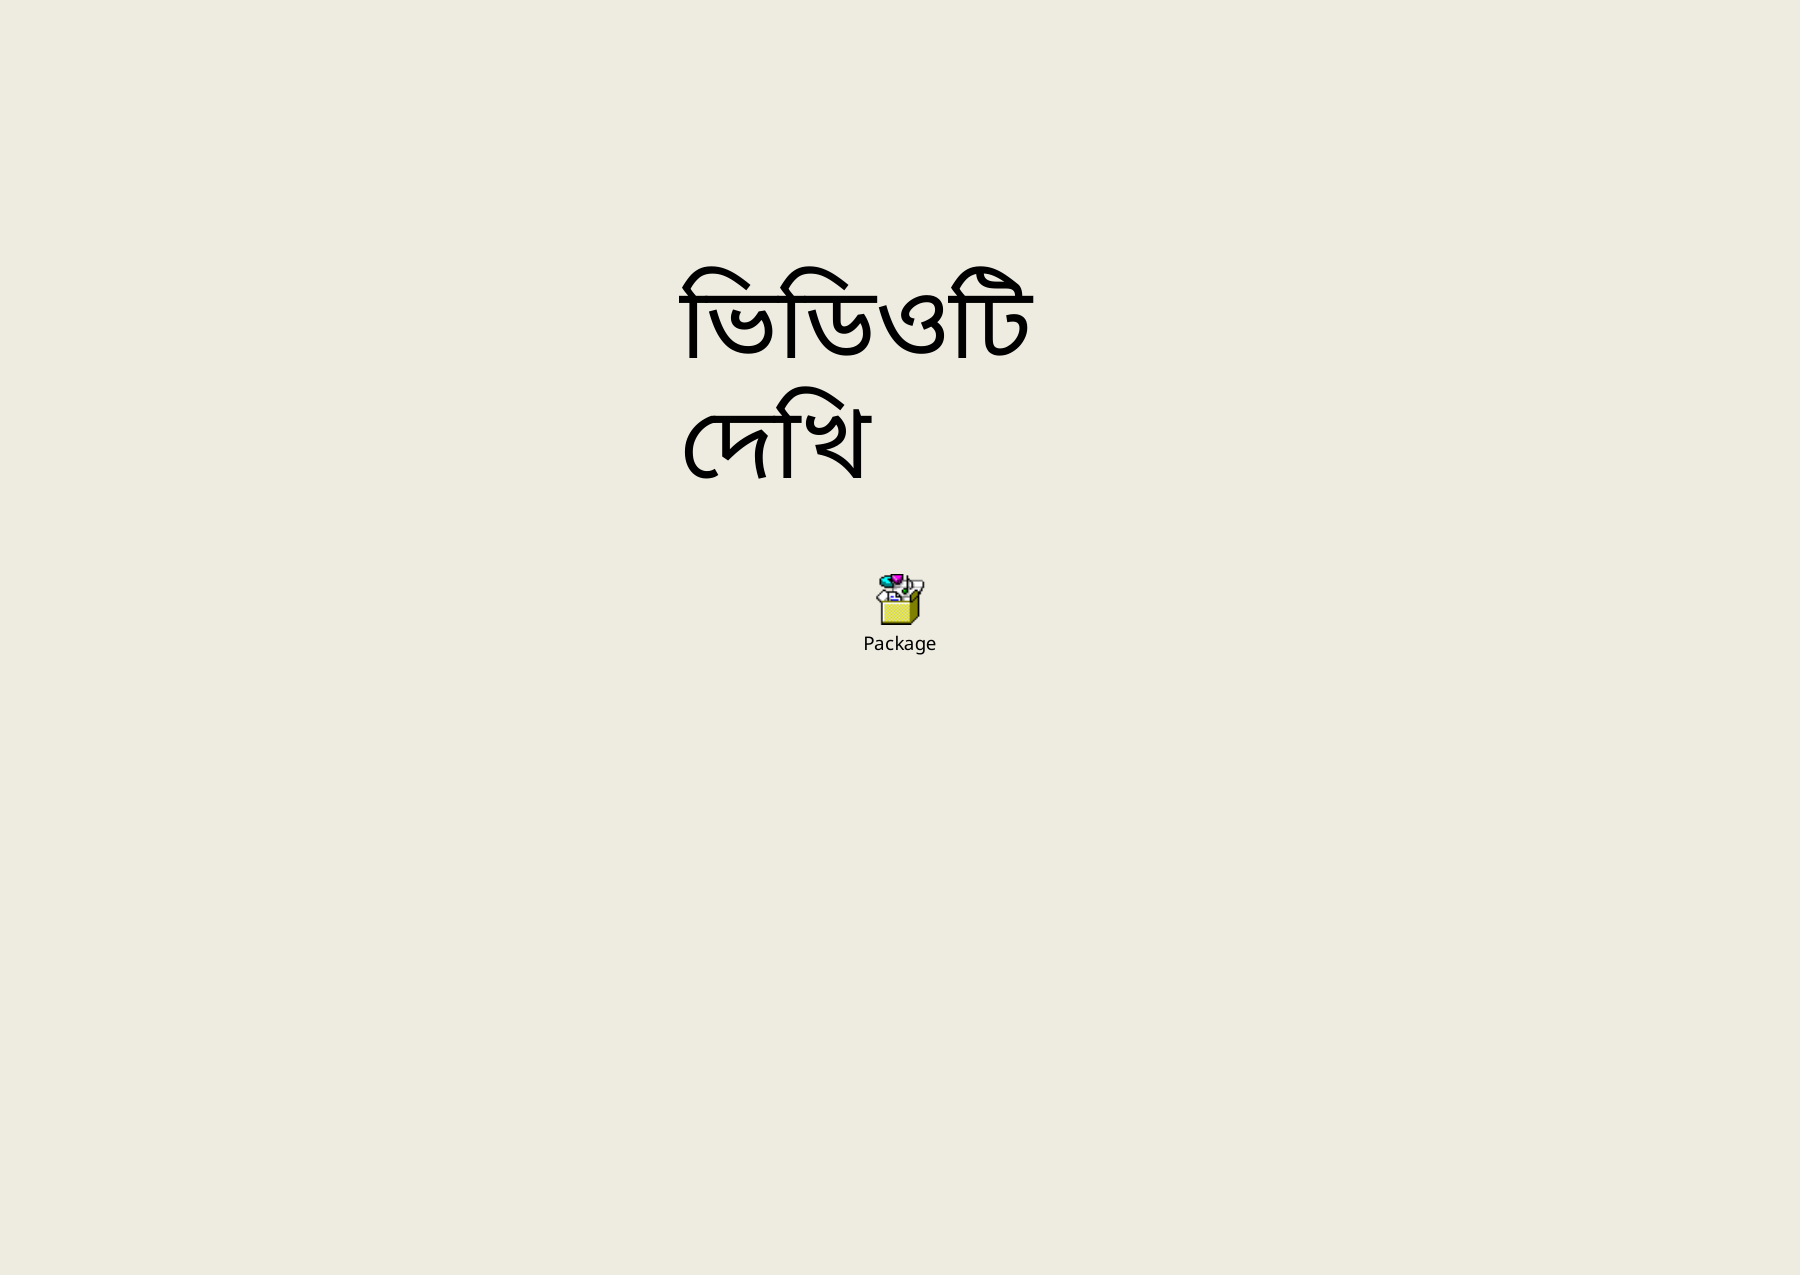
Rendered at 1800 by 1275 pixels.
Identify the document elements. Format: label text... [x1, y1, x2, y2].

text_box ভিডিওটি দেখি [662, 249, 1138, 508]
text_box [824, 573, 976, 701]
